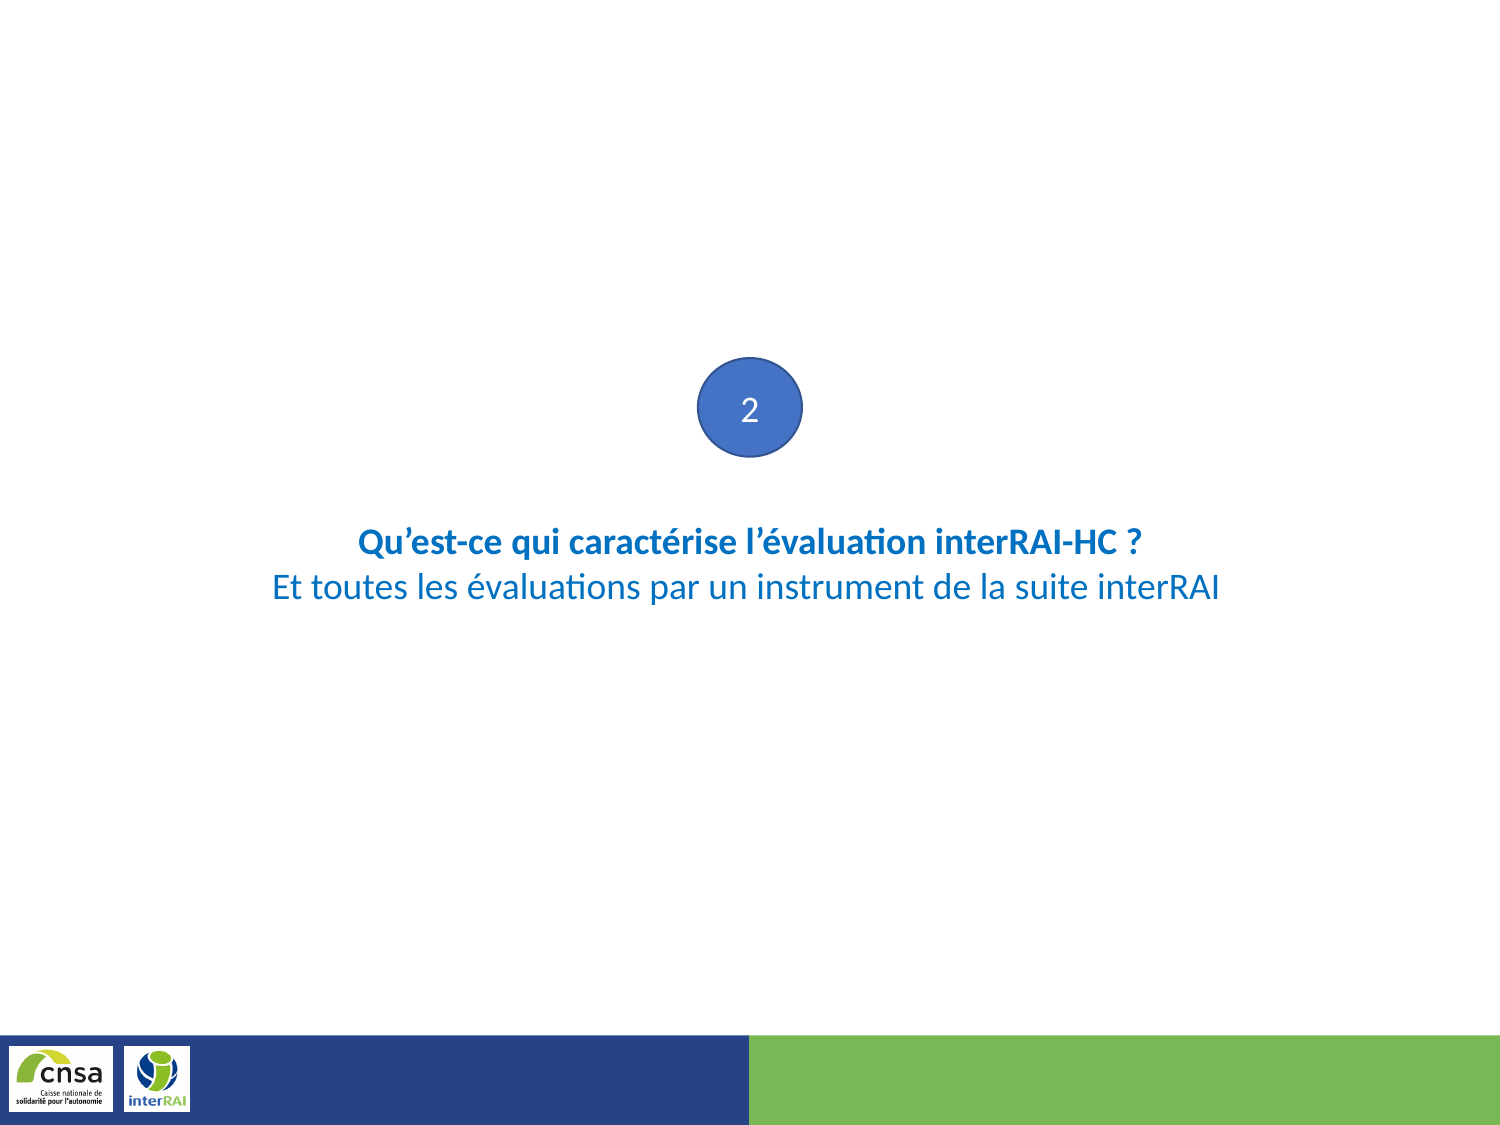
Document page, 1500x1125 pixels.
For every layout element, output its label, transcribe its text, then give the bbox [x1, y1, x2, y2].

picture [9, 1046, 113, 1112]
text_box 2 [696, 357, 804, 458]
text_box Qu’est-ce qui caractérise l’évaluation interRAI-HC ? Et toutes les évaluations par un instrument de la suite interRAI [247, 509, 1255, 615]
picture [124, 1046, 190, 1112]
